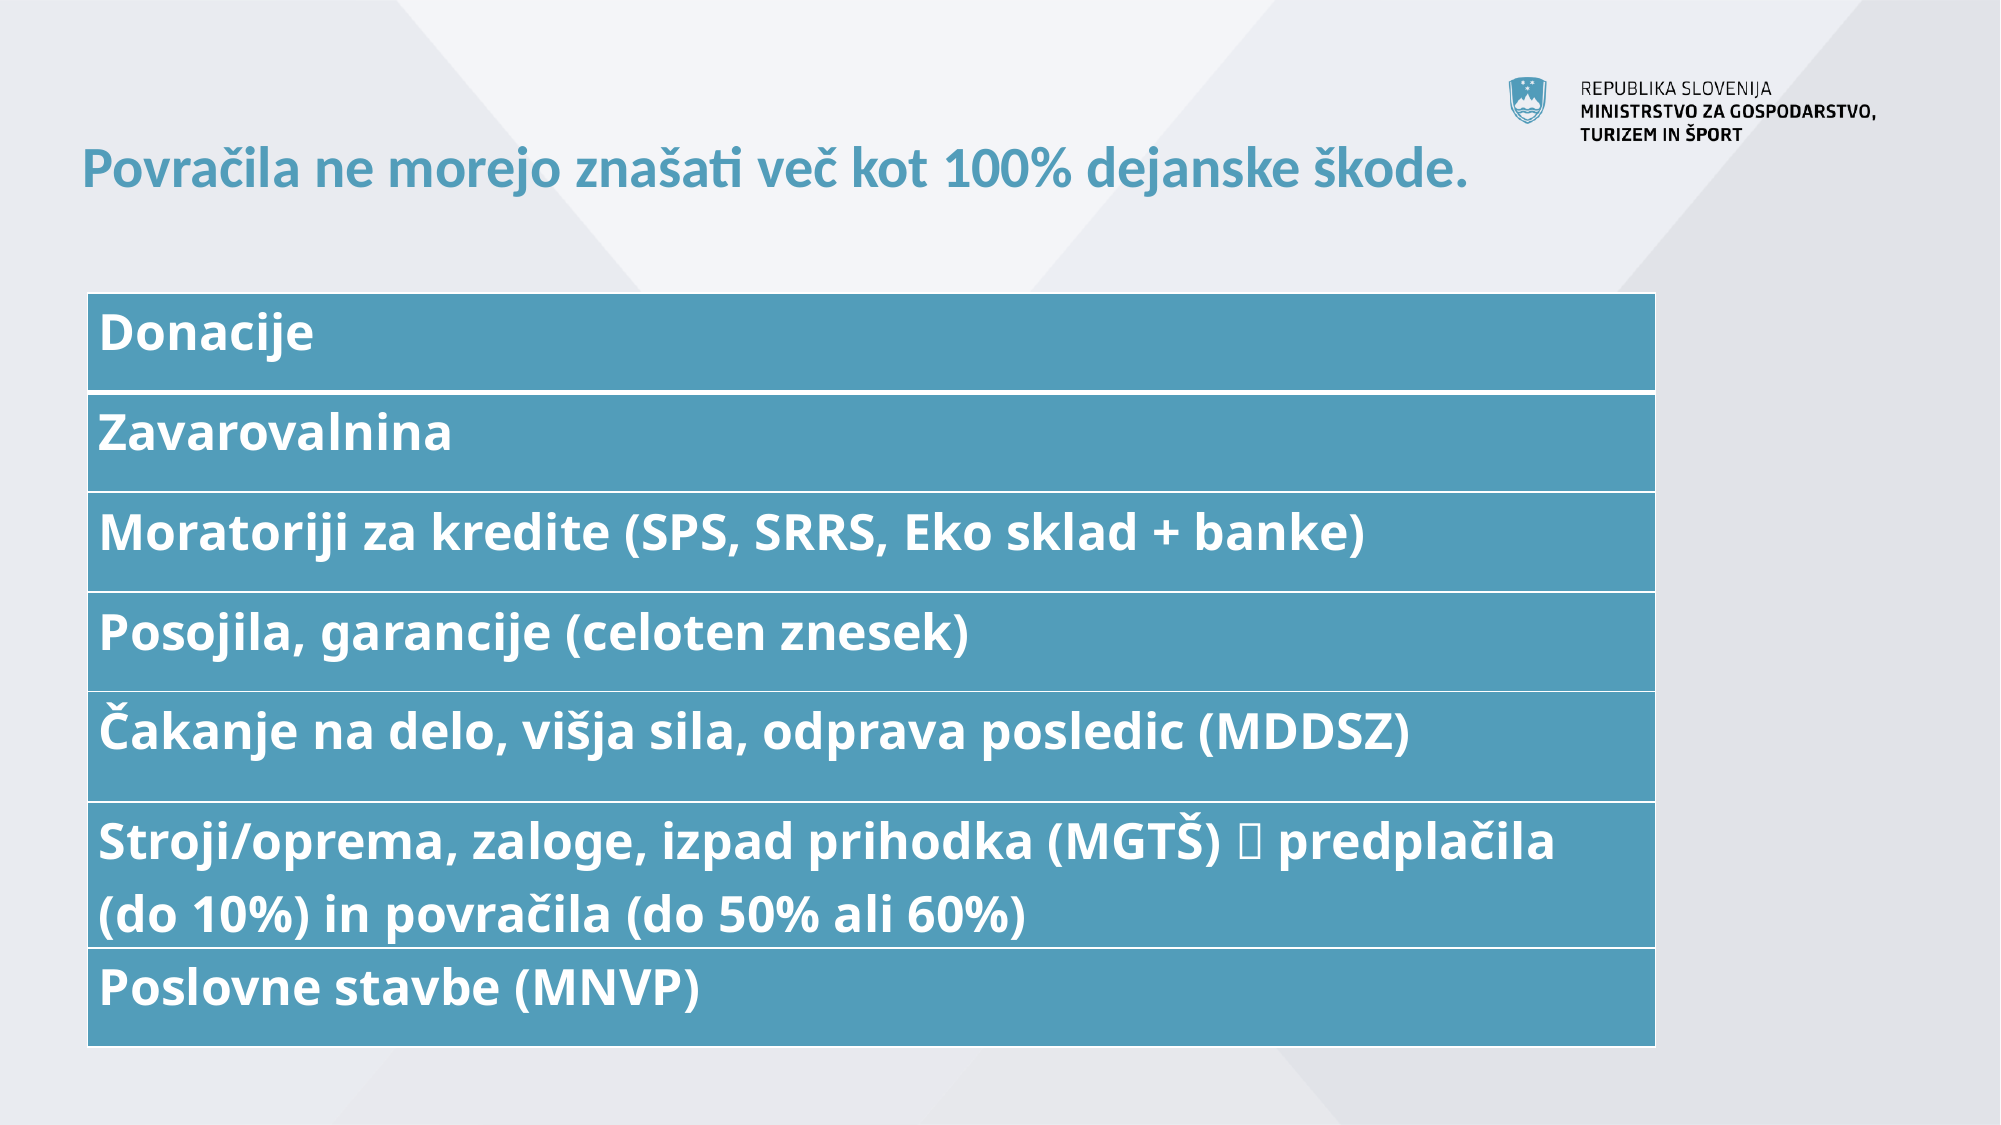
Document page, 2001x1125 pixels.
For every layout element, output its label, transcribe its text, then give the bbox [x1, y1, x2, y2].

table_cell Stroji/oprema, zaloge, izpad prihodka (MGTŠ)  predplačila (do 10%) in povračila (do 50% ali 60%) [88, 803, 1655, 947]
table_cell Moratoriji za kredite (SPS, SRRS, Eko sklad + banke) [88, 493, 1655, 591]
table_cell Zavarovalnina [88, 395, 1655, 491]
picture [0, 0, 2001, 1125]
table_cell Čakanje na delo, višja sila, odprava posledic (MDDSZ) [88, 692, 1655, 801]
table_header Donacije [88, 294, 1655, 390]
subtitle Povračila ne morejo znašati več kot 100% dejanske škode. [67, 129, 1936, 1057]
table_cell Posojila, garancije (celoten znesek) [88, 593, 1655, 691]
table_cell Poslovne stavbe (MNVP) [88, 949, 1655, 1046]
